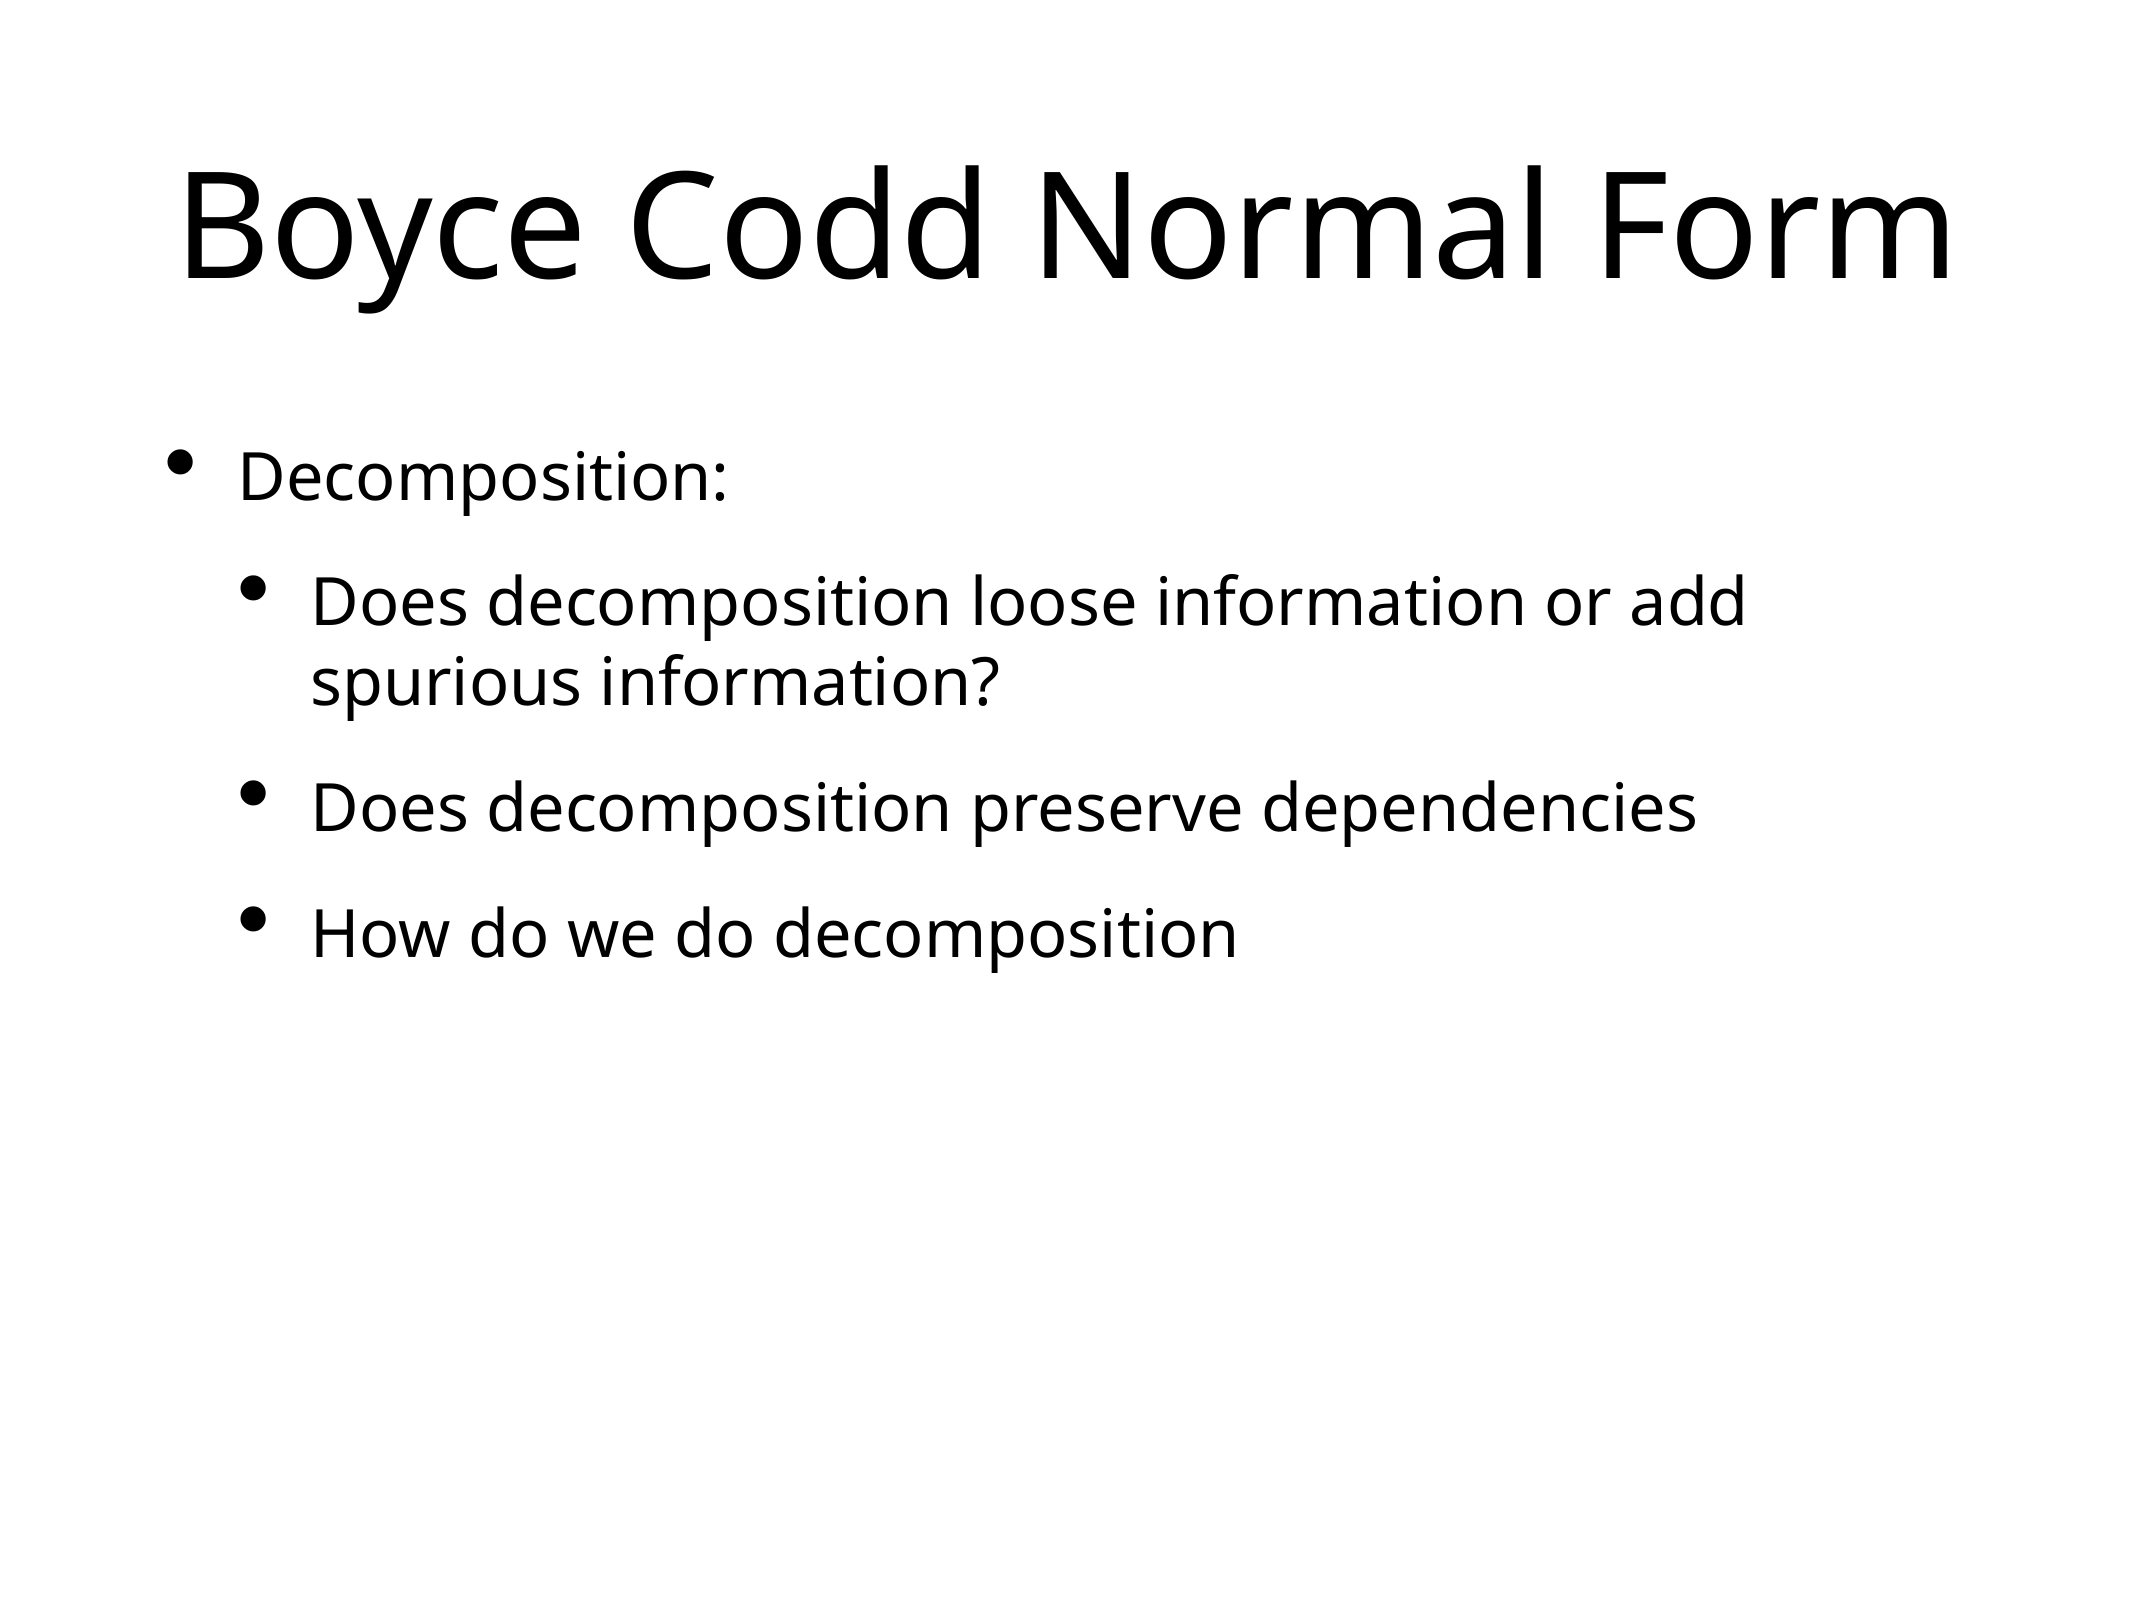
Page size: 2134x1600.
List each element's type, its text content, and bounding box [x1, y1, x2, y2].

list Decomposition: Does decomposition loose information or add spurious information? Does decomposition preserve dependencies How do we do decomposition [155, 424, 1978, 1457]
title Boyce Codd Normal Form [155, 41, 1978, 397]
